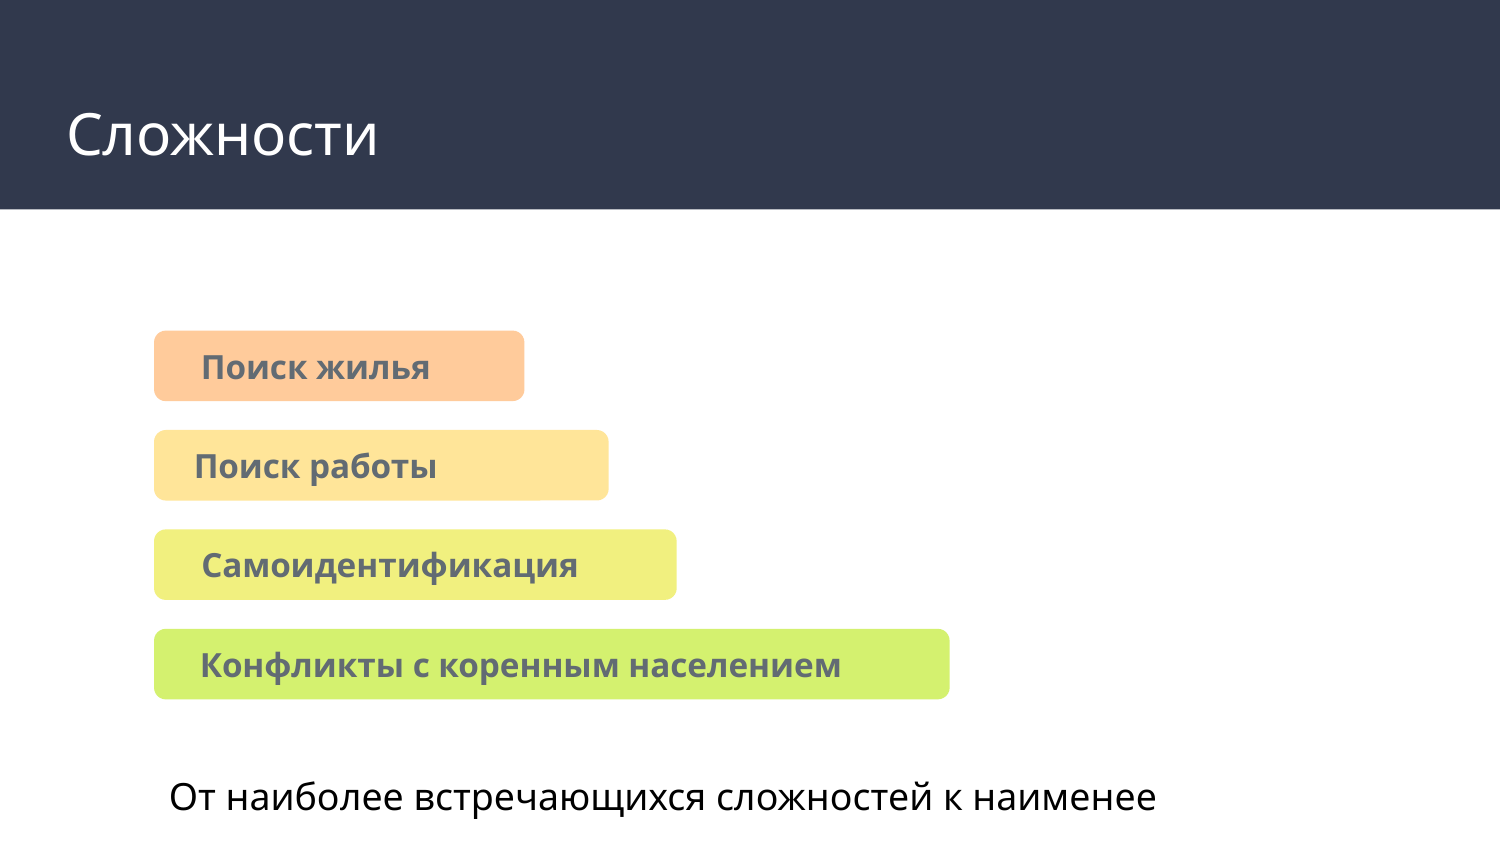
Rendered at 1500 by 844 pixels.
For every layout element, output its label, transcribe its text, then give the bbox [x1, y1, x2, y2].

text_box [165, 429, 609, 501]
text_box Самоидентификация [154, 529, 627, 600]
text_box [478, 330, 525, 402]
text_box [627, 529, 677, 600]
text_box От наиболее встречающихся сложностей к наименее [153, 757, 1378, 816]
title Сложности [51, 82, 1449, 185]
text_box Поиск жилья [153, 330, 478, 402]
text_box [889, 628, 950, 700]
text_box Конфликты с коренным населением [154, 628, 889, 700]
text_box Поиск работы [153, 430, 478, 501]
